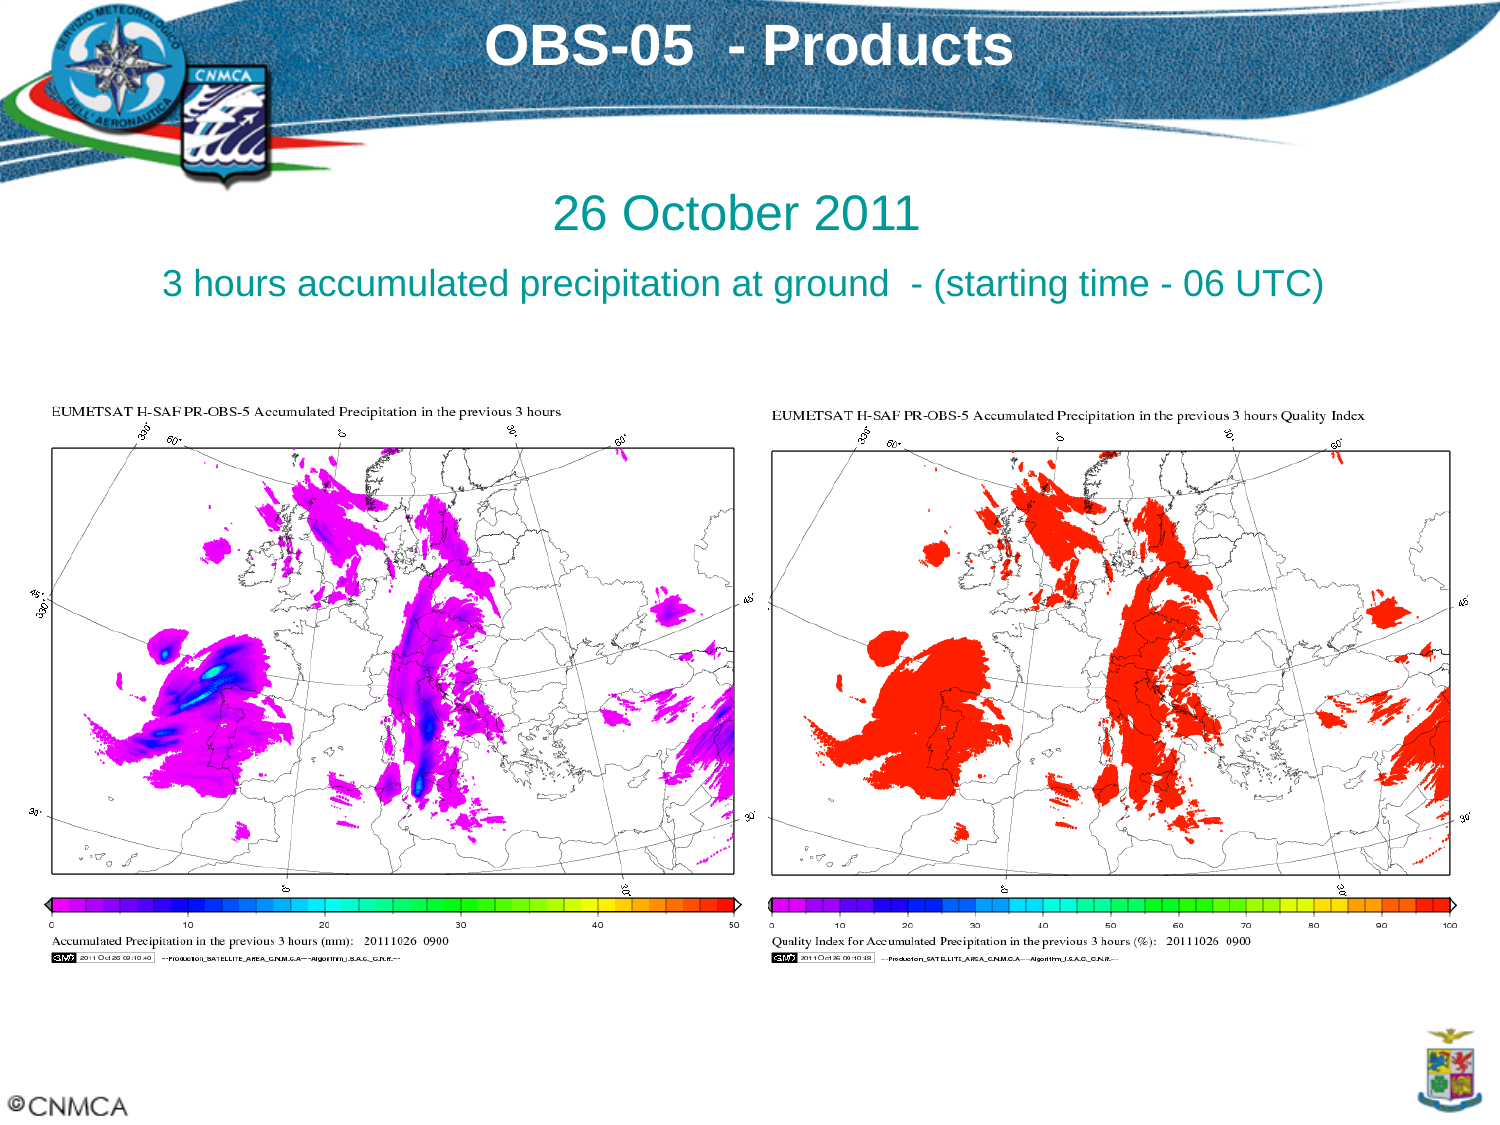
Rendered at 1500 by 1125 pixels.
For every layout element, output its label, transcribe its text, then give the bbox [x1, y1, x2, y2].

text_box 26 October 2011 3 hours accumulated precipitation at ground - (starting time - 06 UTC) [0, 172, 1488, 312]
text_box OBS-05 - Products [0, 0, 1500, 94]
picture [0, 94, 1500, 1125]
